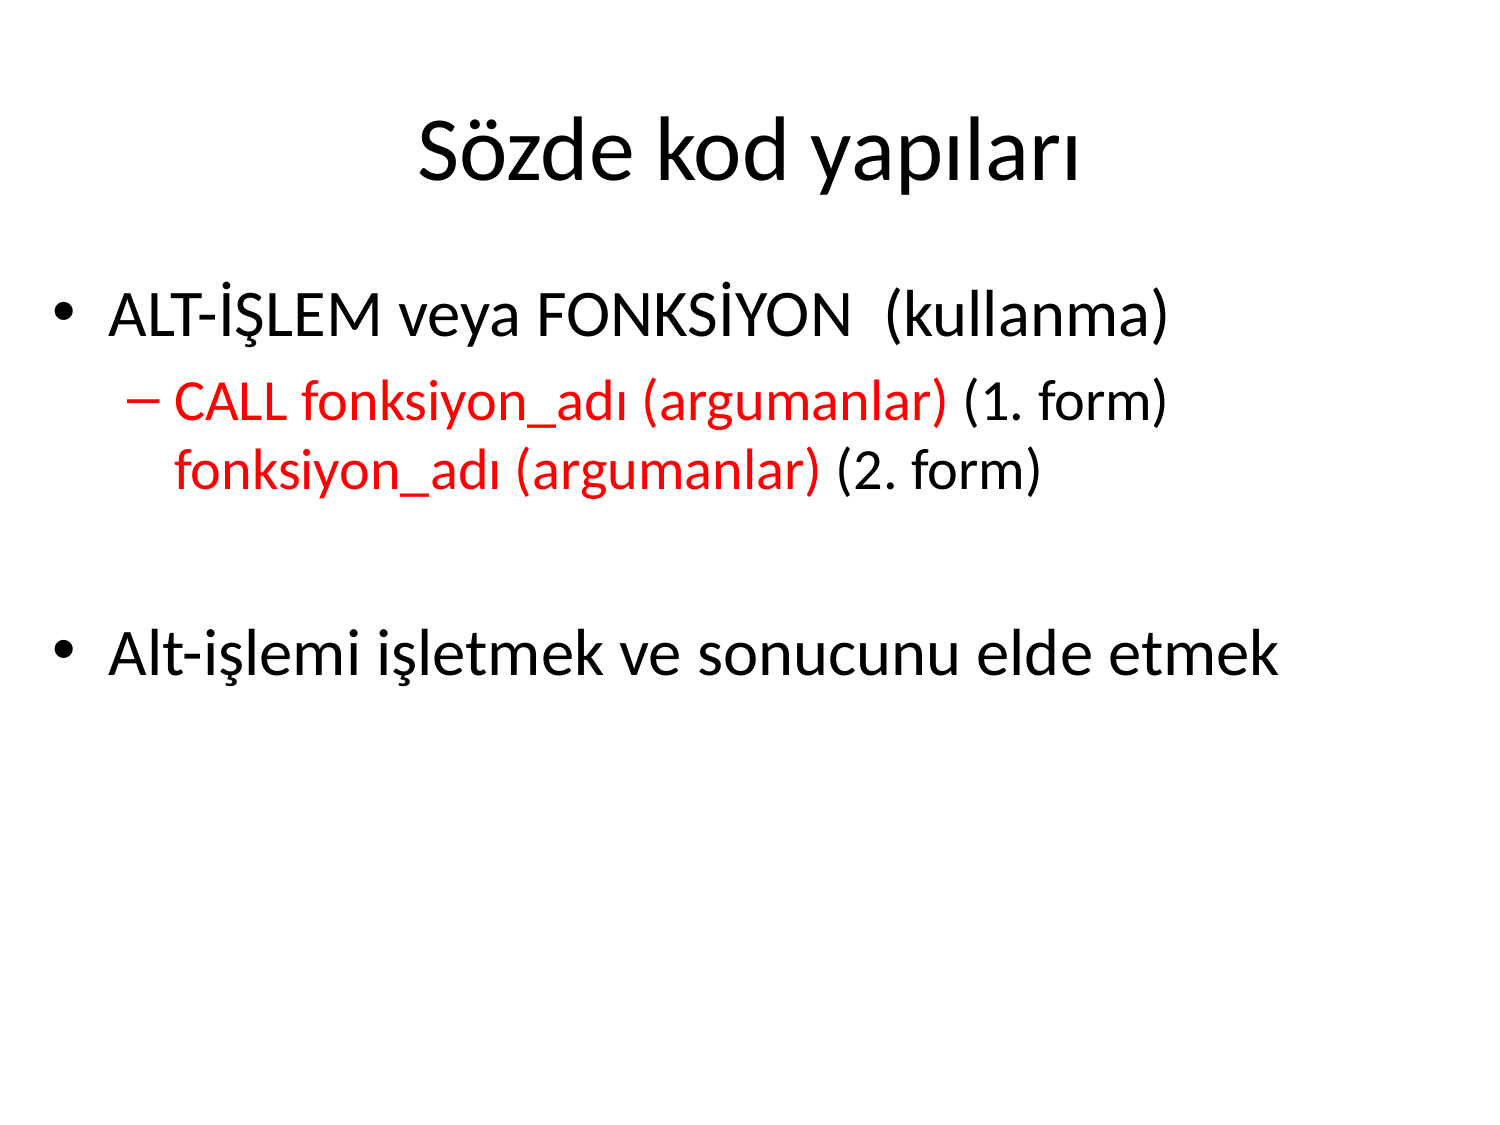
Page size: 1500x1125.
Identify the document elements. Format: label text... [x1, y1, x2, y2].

list ALT-İŞLEM veya FONKSİYON (kullanma) CALL fonksiyon_adı (argumanlar) (1. form) fonksiyon_adı (argumanlar) (2. form) Alt-işlemi işletmek ve sonucunu elde etmek [37, 262, 1476, 1006]
title Sözde kod yapıları [74, 49, 1426, 238]
